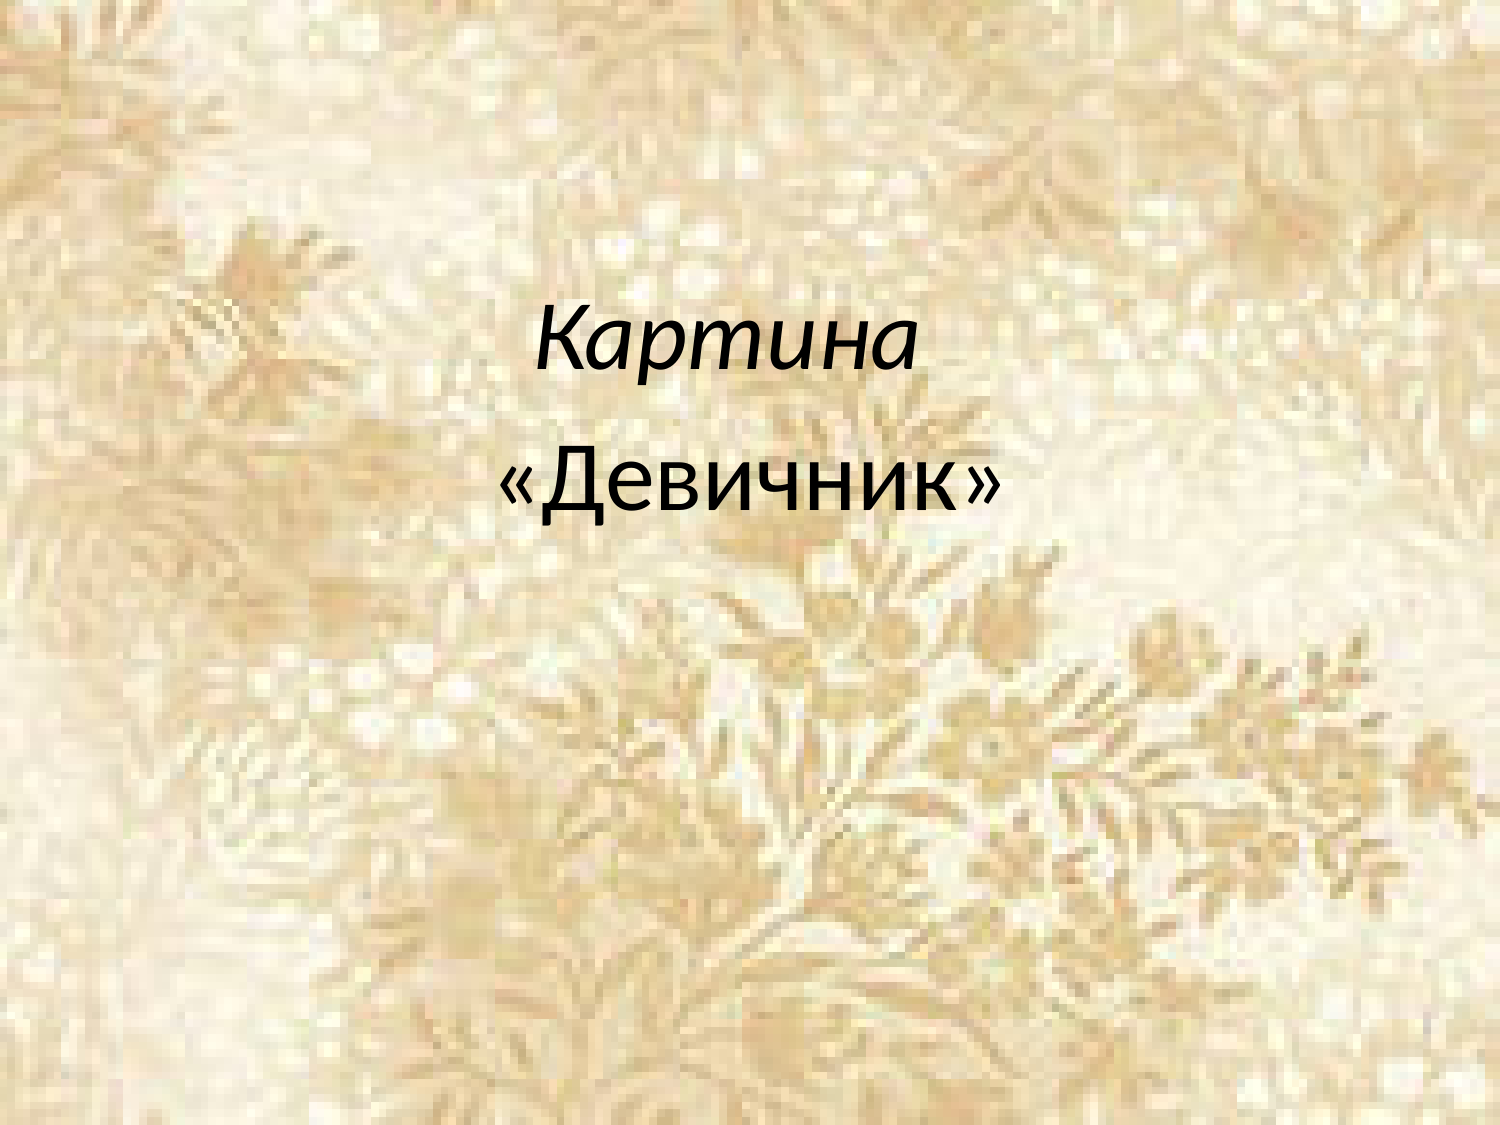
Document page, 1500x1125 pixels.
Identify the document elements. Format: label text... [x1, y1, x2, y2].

picture [0, 0, 1500, 1125]
list Картина «Девичник» [75, 262, 1425, 1005]
